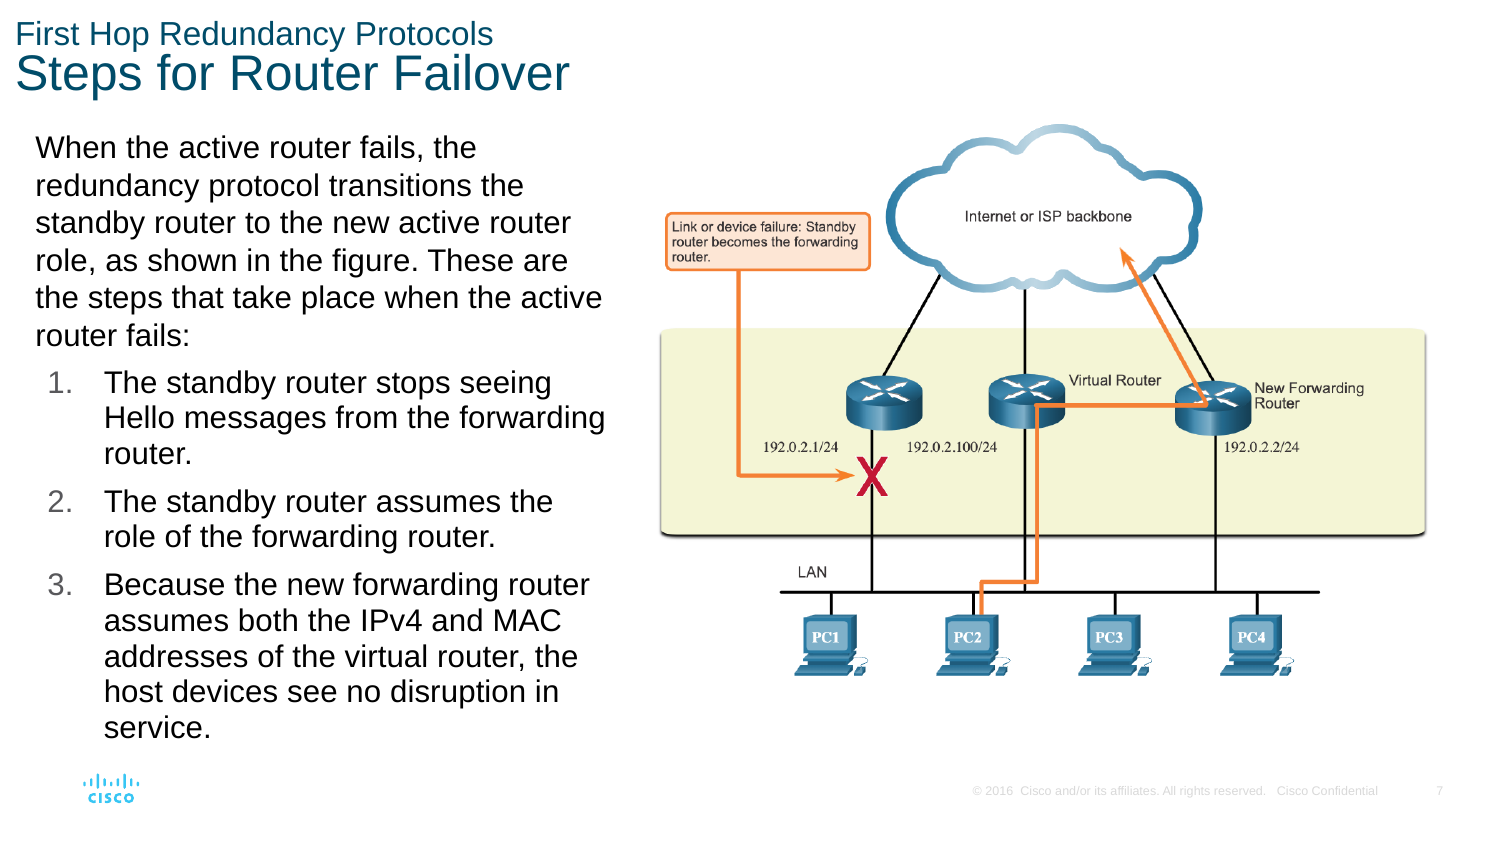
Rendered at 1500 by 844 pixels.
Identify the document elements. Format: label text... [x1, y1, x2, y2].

title First Hop Redundancy Protocols Steps for Router Failover [0, 0, 1369, 121]
picture [624, 118, 1445, 688]
list When the active router fails, the redundancy protocol transitions the standby router to the new active router role, as shown in the figure. These are the steps that take place when the active router fails: The standby router stops seeing Hello messages from the forwarding router. The standby router assumes the role of the forwarding router. Because the new forwarding router assumes both the IPv4 and MAC addresses of the virtual router, the host devices see no disruption in service. [20, 120, 625, 726]
